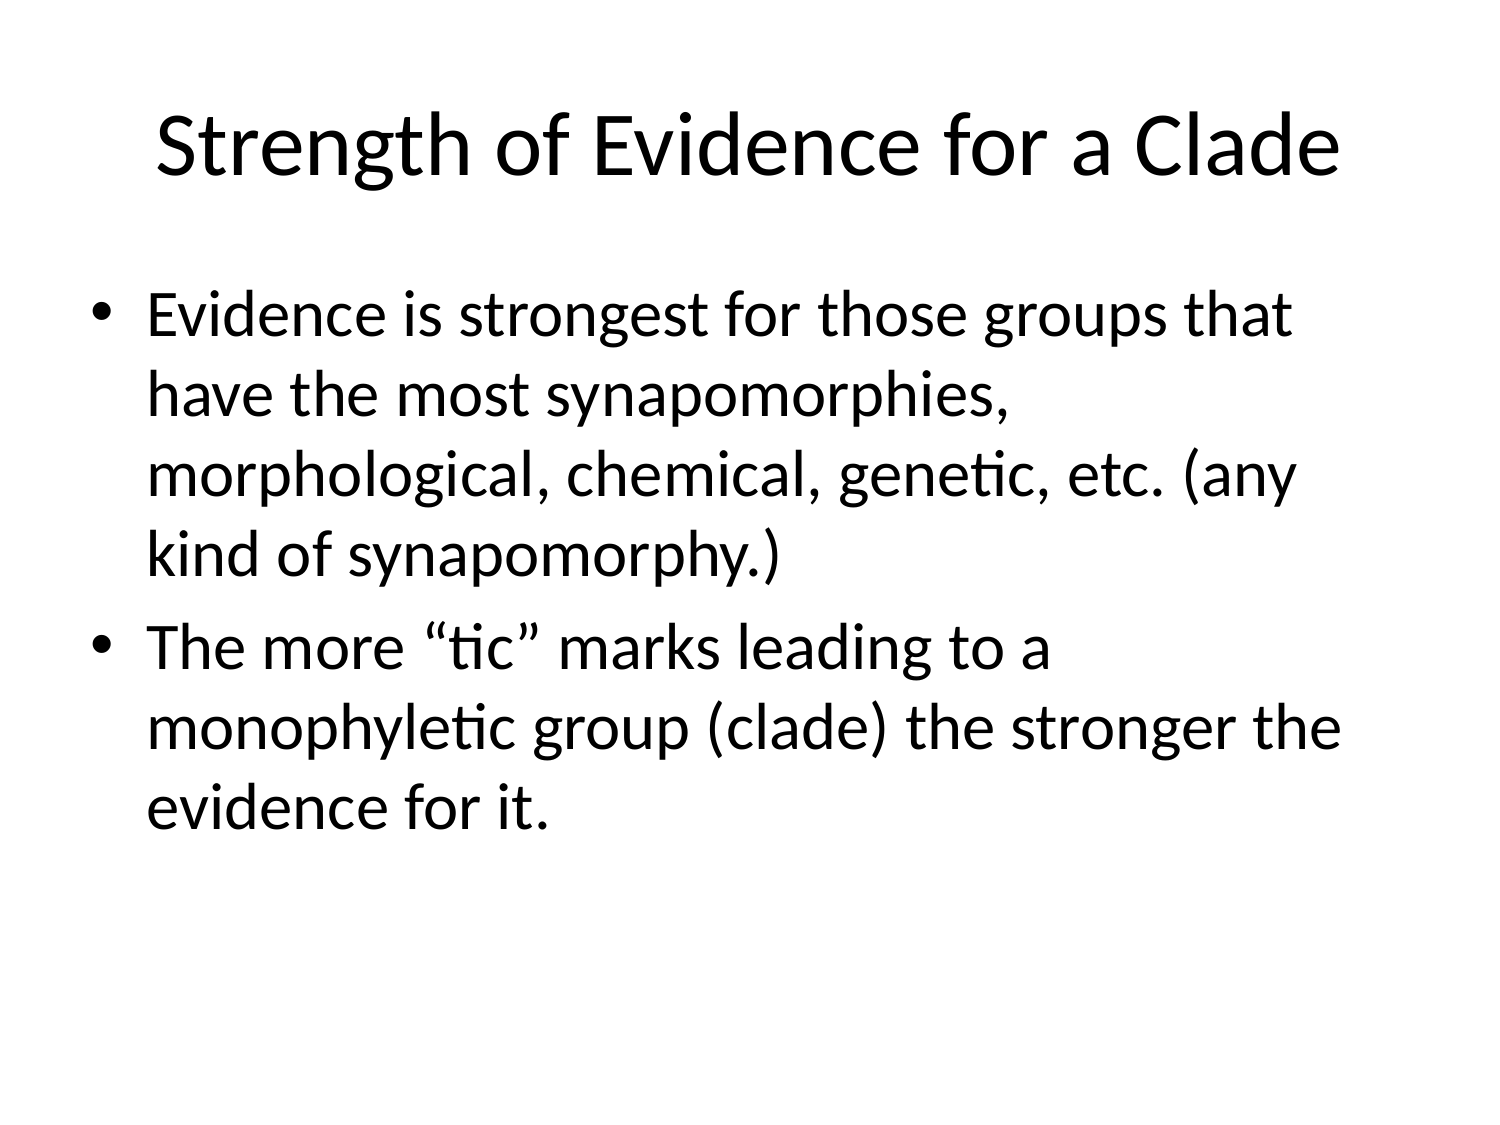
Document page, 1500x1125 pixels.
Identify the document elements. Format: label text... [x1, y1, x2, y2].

title Strength of Evidence for a Clade [75, 45, 1425, 233]
list Evidence is strongest for those groups that have the most synapomorphies, morphological, chemical, genetic, etc. (any kind of synapomorphy.) The more “tic” marks leading to a monophyletic group (clade) the stronger the evidence for it. [75, 262, 1425, 1005]
